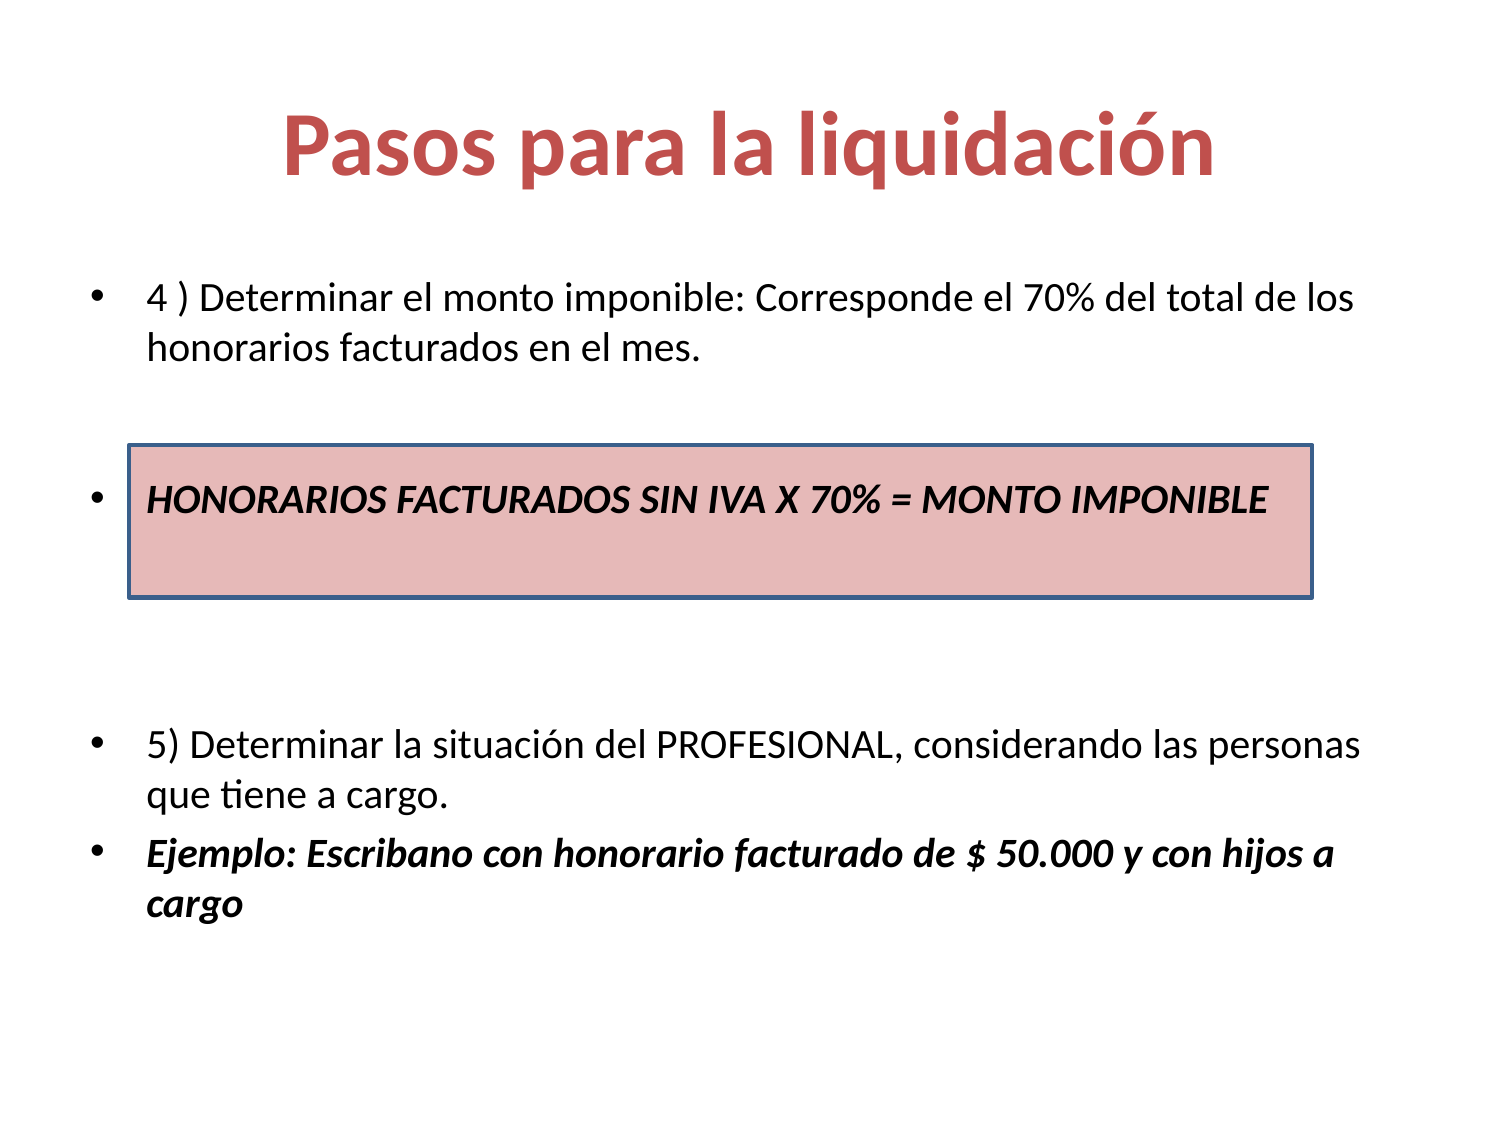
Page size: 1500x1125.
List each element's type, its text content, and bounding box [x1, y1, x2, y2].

list 4 ) Determinar el monto imponible: Corresponde el 70% del total de los honorarios facturados en el mes. HONORARIOS FACTURADOS SIN IVA X 70% = MONTO IMPONIBLE 5) Determinar la situación del PROFESIONAL, considerando las personas que tiene a cargo. Ejemplo: Escribano con honorario facturado de $ 50.000 y con hijos a cargo [75, 262, 1425, 1005]
title Pasos para la liquidación [75, 45, 1425, 233]
